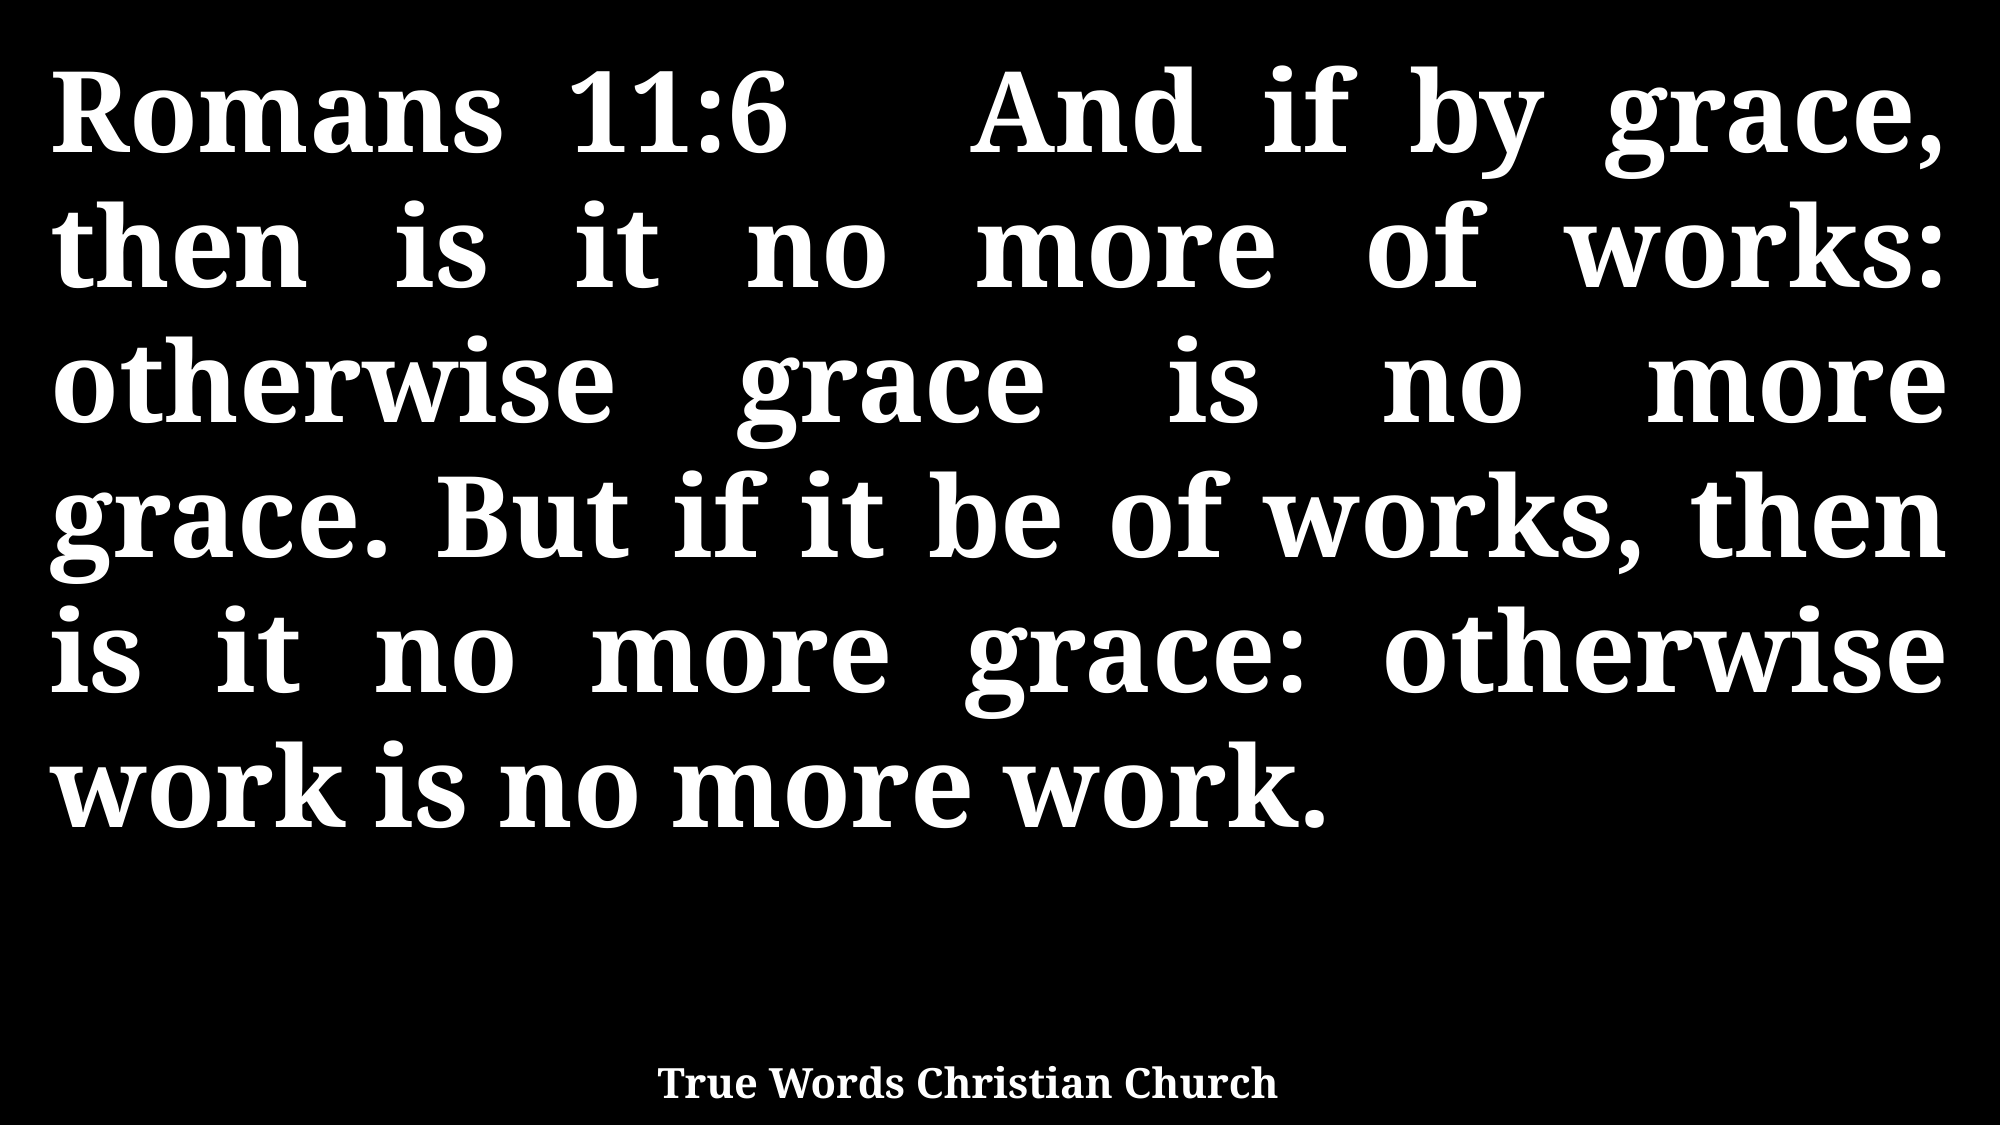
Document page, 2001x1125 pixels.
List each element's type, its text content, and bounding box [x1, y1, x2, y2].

text_box Romans 11:6 And if by grace, then is it no more of works: otherwise grace is no more grace. But if it be of works, then is it no more grace: otherwise work is no more work. [35, 32, 1965, 857]
text_box True Words Christian Church [642, 1049, 1294, 1114]
